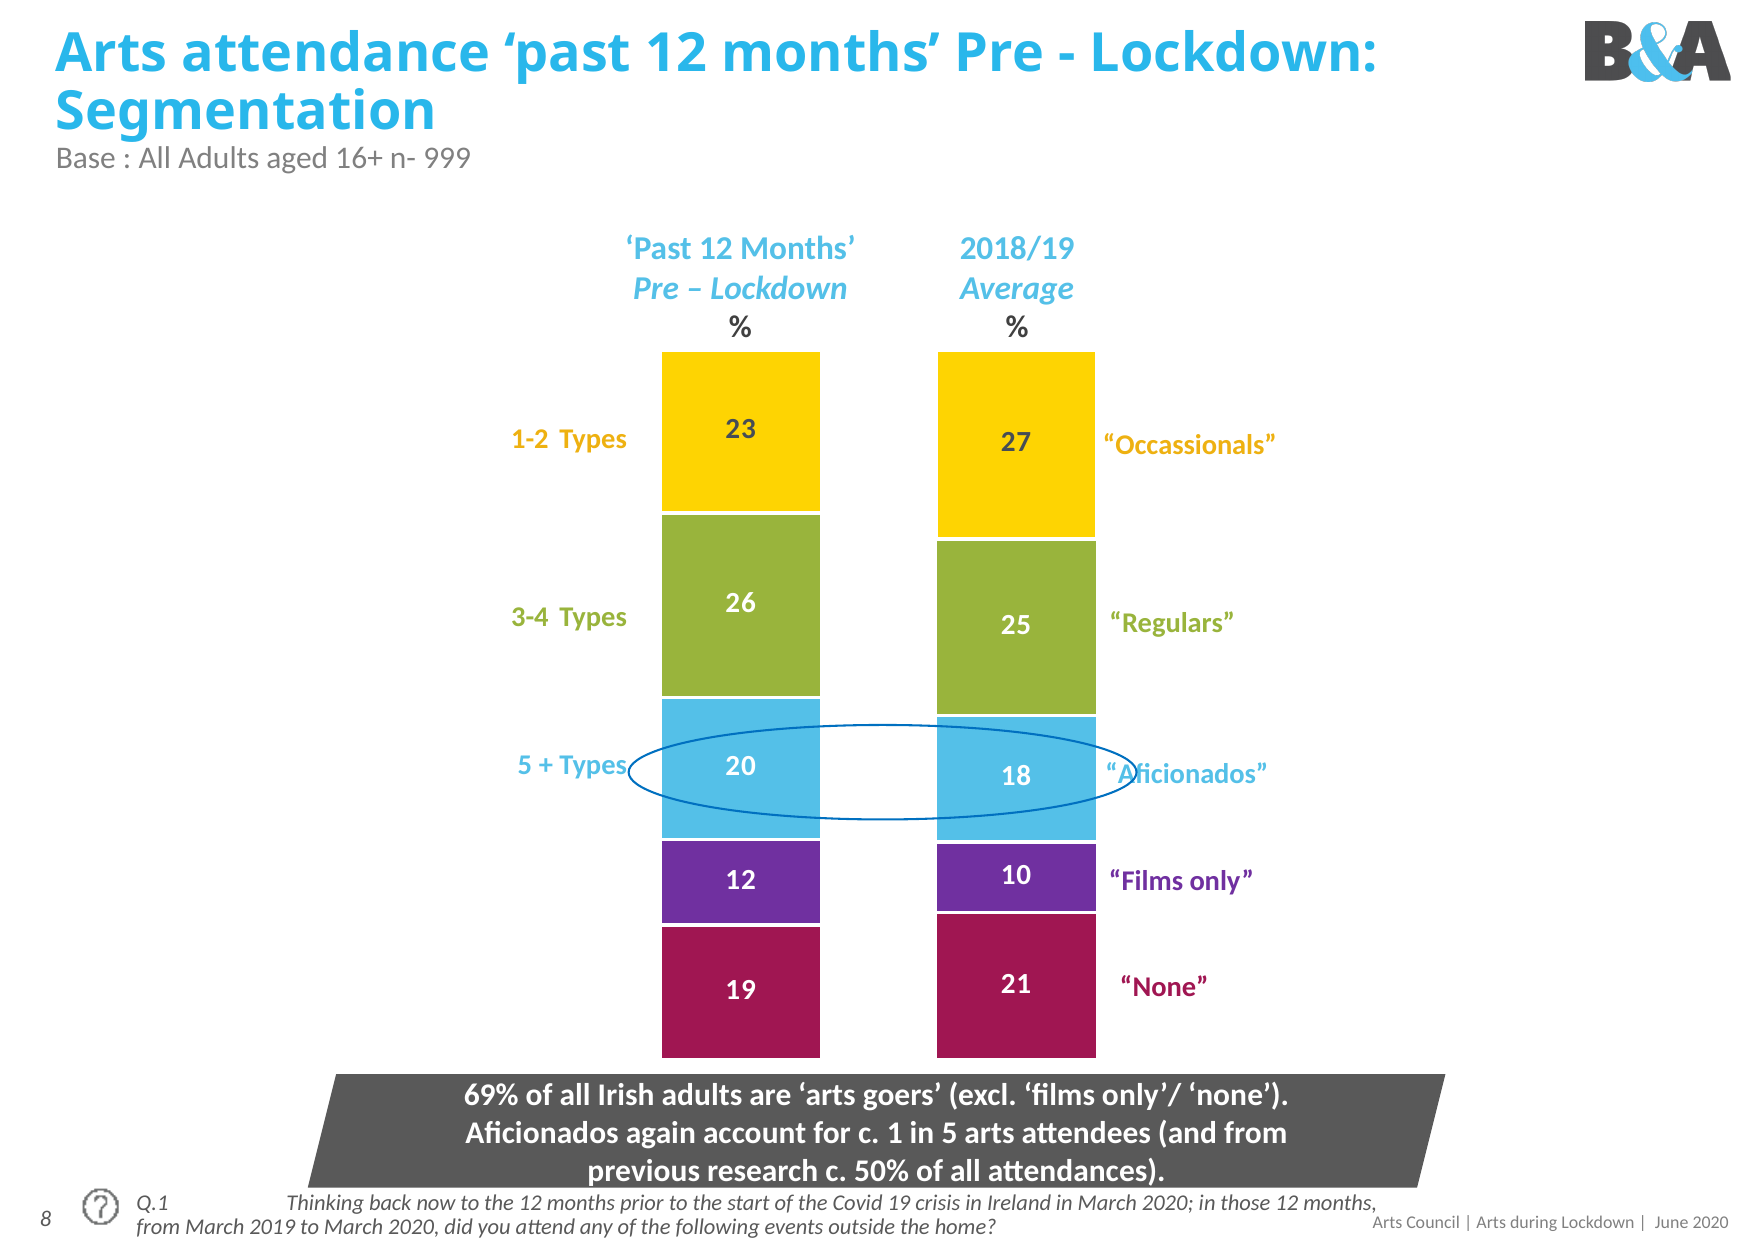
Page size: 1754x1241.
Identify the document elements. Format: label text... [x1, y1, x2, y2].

text_box ‘Past 12 Months’ Pre – Lockdown % [608, 218, 873, 347]
text_box 3-4 Types [404, 571, 601, 643]
text_box “None” [1192, 960, 1224, 1010]
title Arts attendance ‘past 12 months’ Pre - Lockdown: Segmentation [41, 17, 1449, 85]
text_box 1-2 Types [404, 394, 601, 466]
picture [80, 1186, 121, 1228]
text_box “Films only” [1192, 854, 1269, 903]
chart [601, 347, 1192, 1083]
list Q.1 Thinking back now to the 12 months prior to the start of the Covid 19 crisis in Ireland in March 2020; in those 12 months, from March 2019 to March 2020, did you attend any of the following events outside the home? [121, 1183, 1397, 1236]
text_box “Occassionals” [1192, 418, 1292, 468]
list Base : All Adults aged 16+ n- 999 [41, 133, 1024, 193]
text_box 69% of all Irish adults are ‘arts goers’ (excl. ‘films only’/ ‘none’). Aficionados again account for c. 1 in 5 arts attendees (and from previous research c. 50% of all attendances). [306, 1073, 1447, 1189]
text_box 2018/19 Average % [918, 218, 1116, 347]
text_box “Regulars” [1192, 596, 1250, 646]
text_box 5 + Types [404, 738, 601, 788]
text_box “Aficionados” [1192, 747, 1284, 797]
